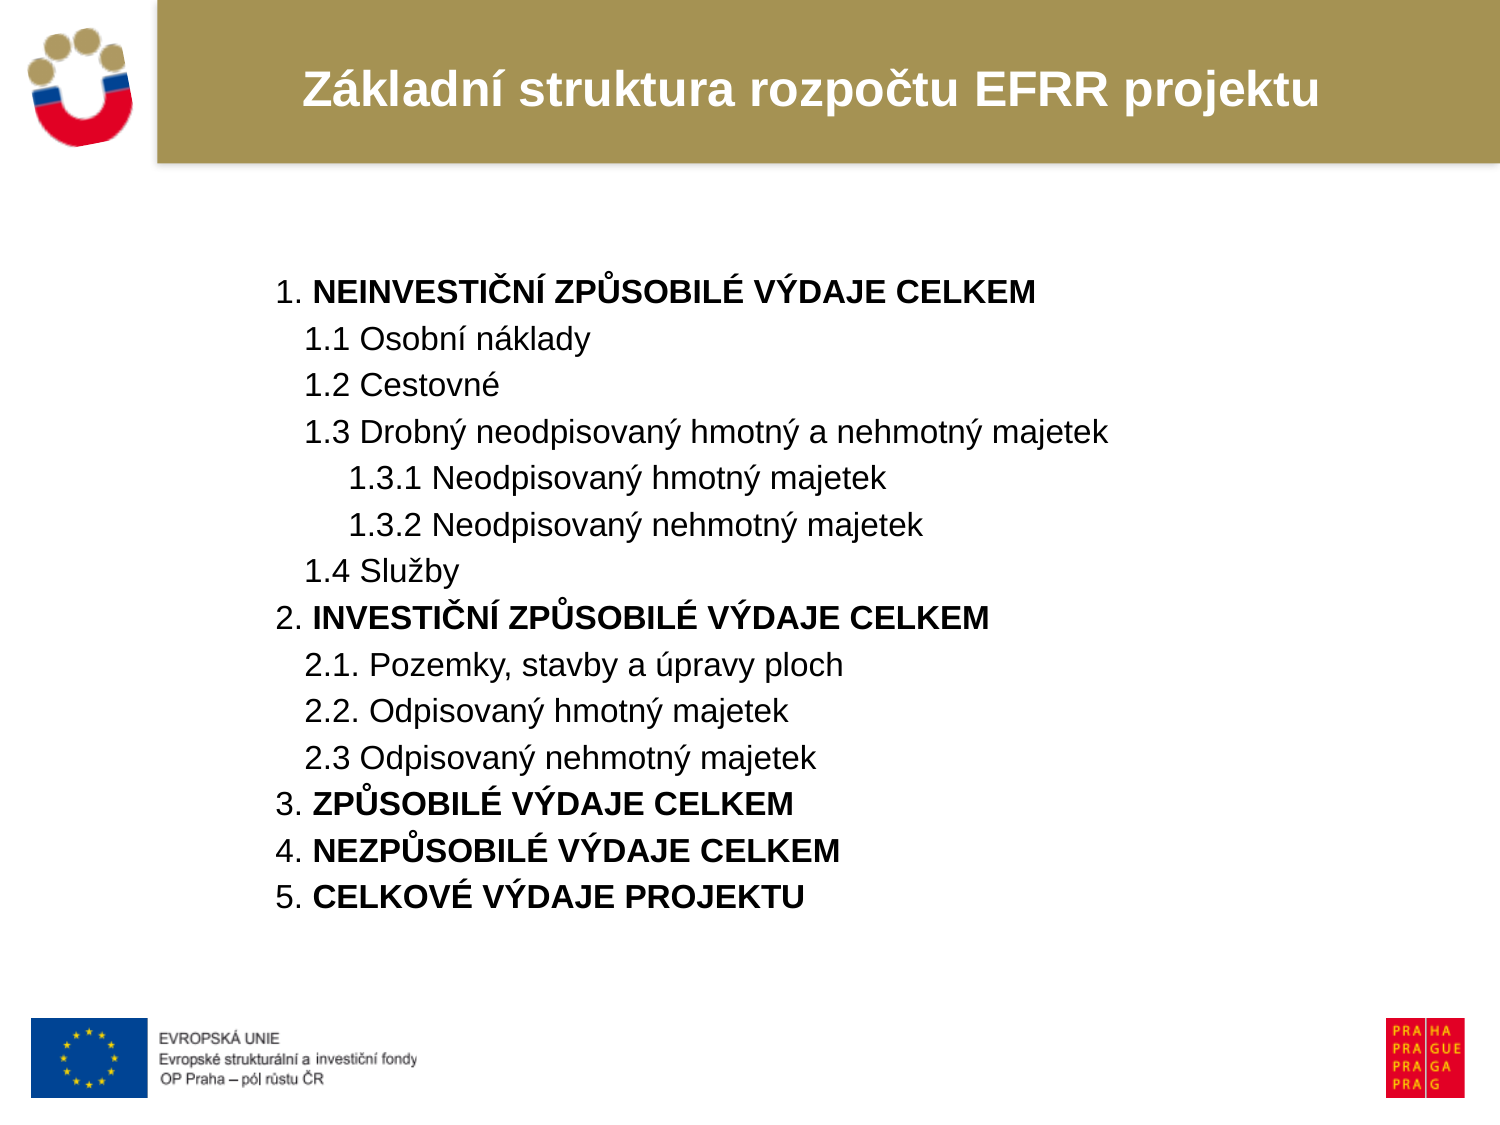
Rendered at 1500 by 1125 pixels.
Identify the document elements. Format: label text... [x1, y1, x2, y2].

title Základní struktura rozpočtu EFRR projektu [198, 60, 1425, 113]
list 1. NEINVESTIČNÍ ZPŮSOBILÉ VÝDAJE CELKEM 1.1 Osobní náklady 1.2 Cestovné 1.3 Drobný neodpisovaný hmotný a nehmotný majetek 1.3.1 Neodpisovaný hmotný majetek 1.3.2 Neodpisovaný nehmotný majetek 1.4 Služby 2. INVESTIČNÍ ZPŮSOBILÉ VÝDAJE CELKEM 2.1. Pozemky, stavby a úpravy ploch 2.2. Odpisovaný hmotný majetek 2.3 Odpisovaný nehmotný majetek 3. ZPŮSOBILÉ VÝDAJE CELKEM 4. NEZPŮSOBILÉ VÝDAJE CELKEM 5. CELKOVÉ VÝDAJE PROJEKTU [157, 262, 1425, 980]
